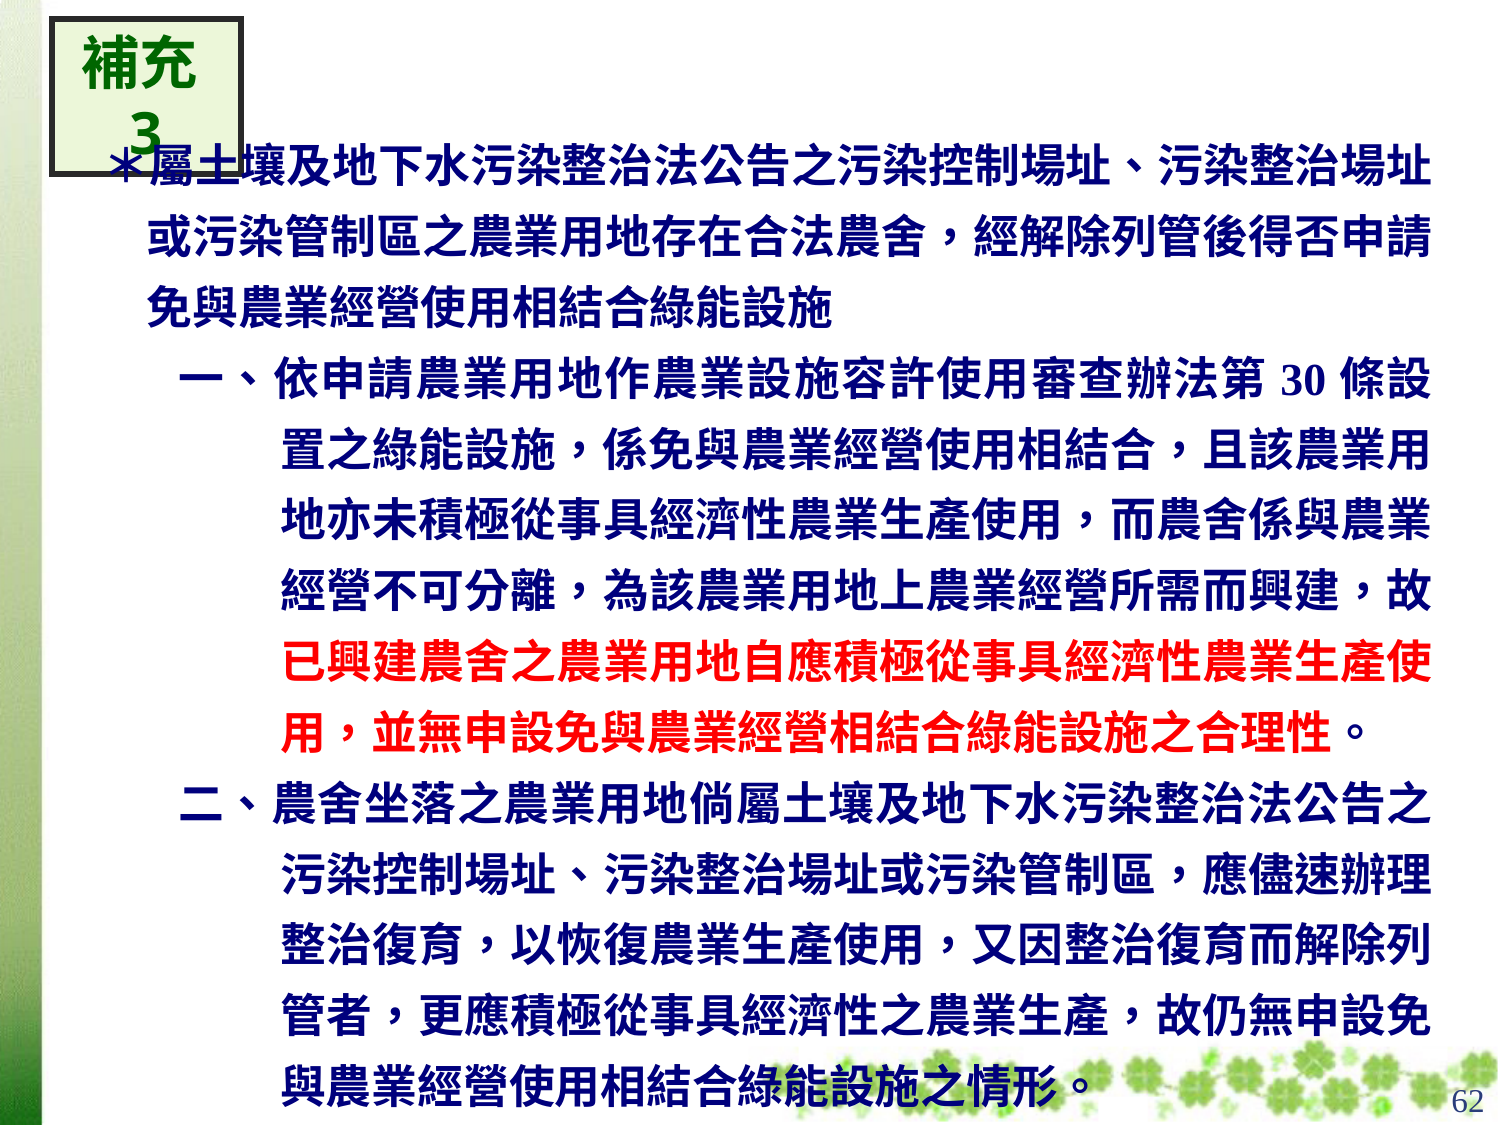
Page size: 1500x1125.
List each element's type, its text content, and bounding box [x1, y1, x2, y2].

picture [0, 0, 1500, 1125]
slide_number 62 [1350, 1052, 1500, 1125]
text_box 補充3 [52, 19, 242, 174]
text_box ＊屬土壤及地下水污染整治法公告之污染控制場址、污染整治場址或污染管制區之農業用地存在合法農舍，經解除列管後得否申請免與農業經營使用相結合綠能設施 一、依申請農業用地作農業設施容許使用審查辦法第30條設置之綠能設施，係免與農業經營使用相結合，且該農業用地亦未積極從事具經濟性農業生產使用，而農舍係與農業經營不可分離，為該農業用地上農業經營所需而興建，故已興建農舍之農業用地自應積極從事具經濟性農業生產使用，並無申設免與農業經營相結合綠能設施之合理性。 二、農舍坐落之農業用地倘屬土壤及地下水污染整治法公告之污染控制場址、污染整治場址或污染管制區，應儘速辦理整治復育，以恢復農業生產使用，又因整治復育而解除列管者，更應積極從事具經濟性之農業生產，故仍無申設免與農業經營使用相結合綠能設施之情形。 [88, 113, 1447, 1120]
